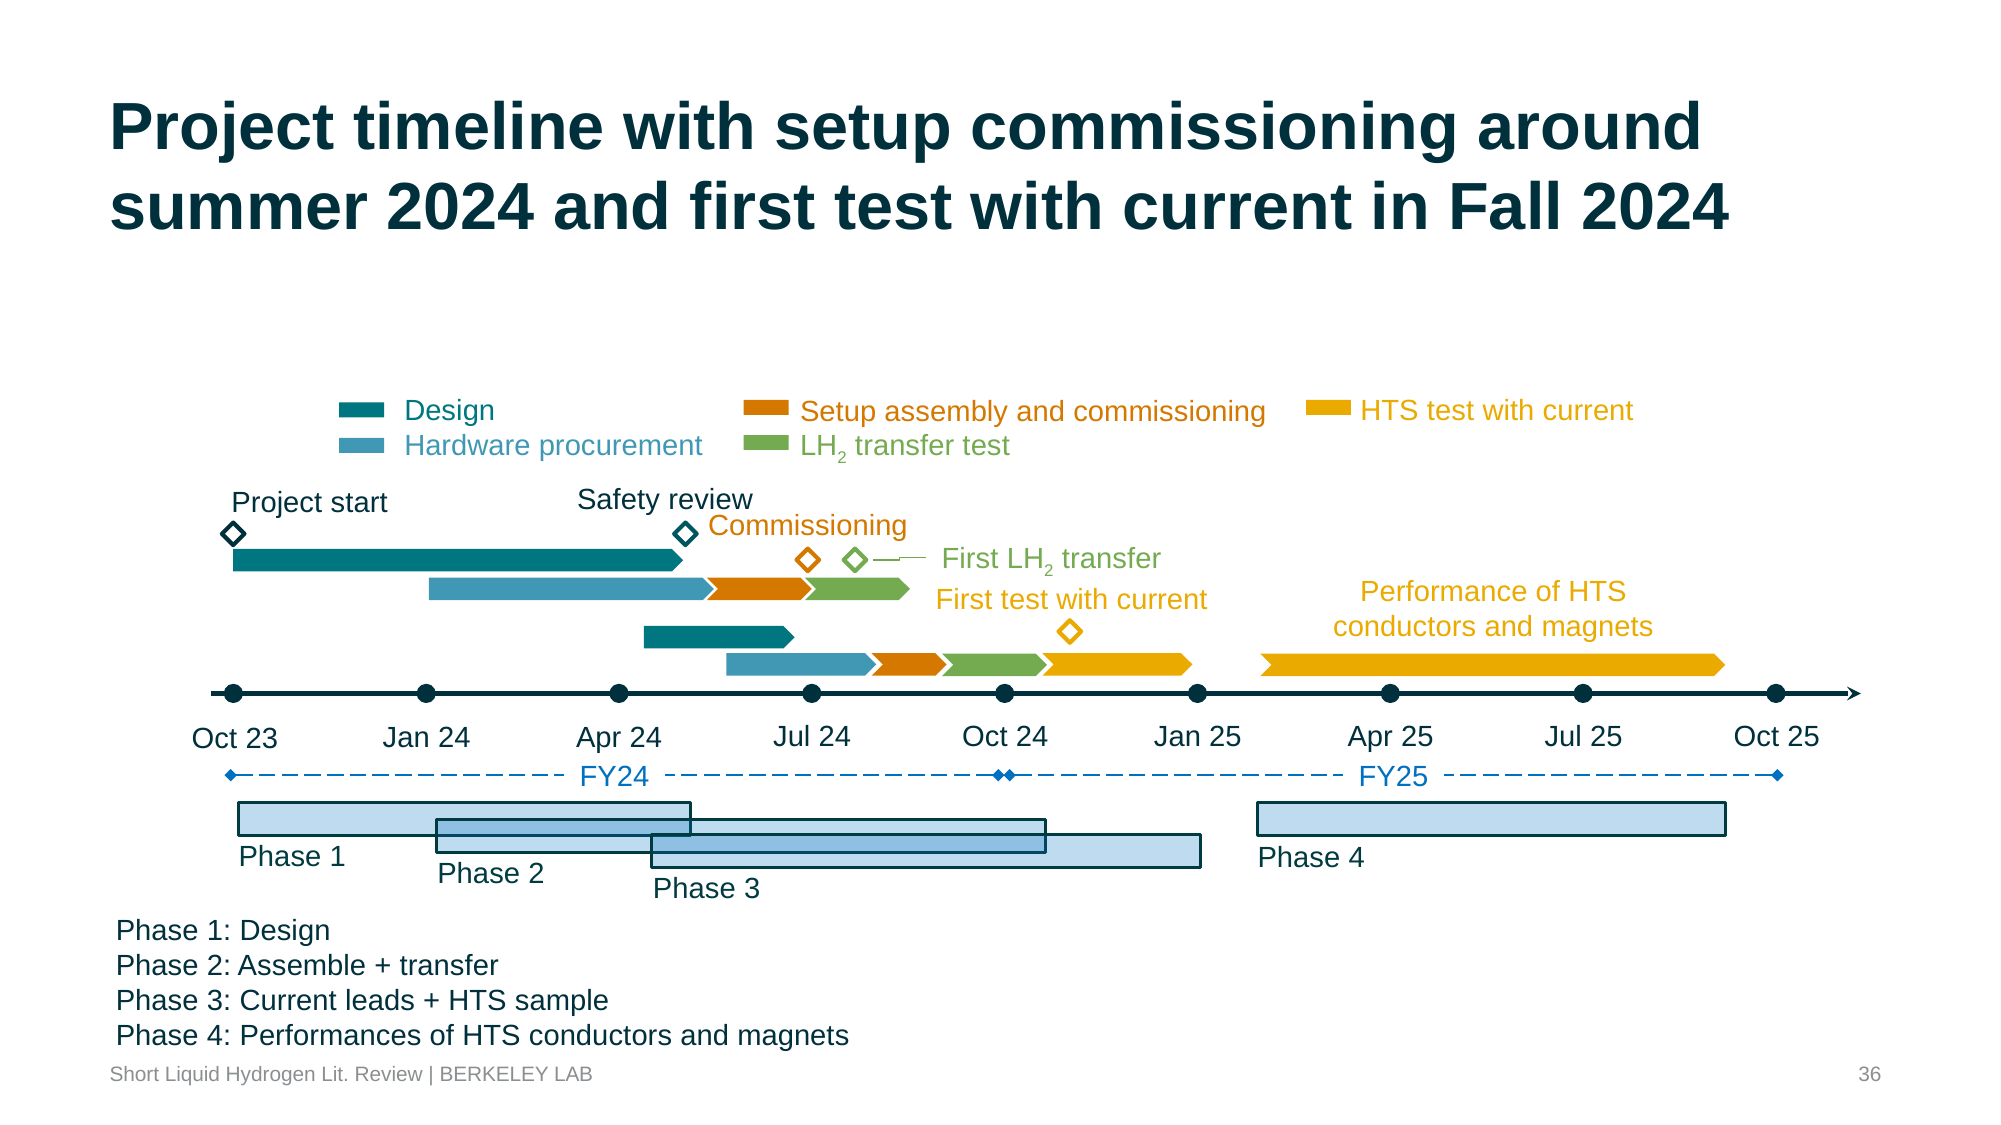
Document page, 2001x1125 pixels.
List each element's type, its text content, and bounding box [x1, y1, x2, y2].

text_box Jan 25 [1138, 709, 1258, 760]
text_box [611, 685, 627, 692]
text_box FY25 [1343, 749, 1444, 800]
text_box [804, 685, 819, 692]
text_box Jan 24 [367, 710, 486, 761]
text_box [1576, 685, 1591, 692]
text_box [1383, 685, 1398, 692]
text_box [1768, 685, 1784, 692]
text_box [651, 834, 1201, 868]
footer Short Liquid Hydrogen Lit. Review | BERKELEY LAB [94, 1042, 1589, 1103]
text_box Apr 25 [1332, 709, 1450, 760]
text_box [419, 685, 434, 692]
text_box Oct 25 [1718, 709, 1836, 760]
text_box [226, 685, 241, 692]
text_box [216, 472, 1224, 677]
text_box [1259, 564, 1726, 677]
text_box Oct 24 [947, 709, 1064, 760]
text_box Oct 23 [176, 711, 294, 762]
text_box Phase 1: Design Phase 2: Assemble + transfer Phase 3: Current leads + HTS sample Phase 4: Performances of HTS conductors and magnets [100, 904, 882, 1059]
text_box Phase 1 [223, 830, 362, 881]
text_box Jul 25 [1529, 709, 1639, 760]
text_box [436, 819, 1046, 853]
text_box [339, 384, 1651, 471]
text_box Phase 2 [422, 847, 561, 898]
text_box Phase 3 [637, 862, 776, 904]
text_box [1190, 685, 1205, 692]
text_box [238, 802, 691, 836]
text_box Jul 24 [757, 710, 867, 760]
title Project timeline with setup commissioning around summer 2024 and first test with current in Fall 2024 [94, 75, 1895, 165]
text_box [997, 685, 1012, 692]
text_box FY24 [564, 749, 665, 800]
slide_number 36 [1780, 1042, 1897, 1103]
text_box Apr 24 [560, 710, 678, 761]
text_box Phase 4 [1242, 830, 1381, 881]
text_box [1257, 802, 1726, 836]
